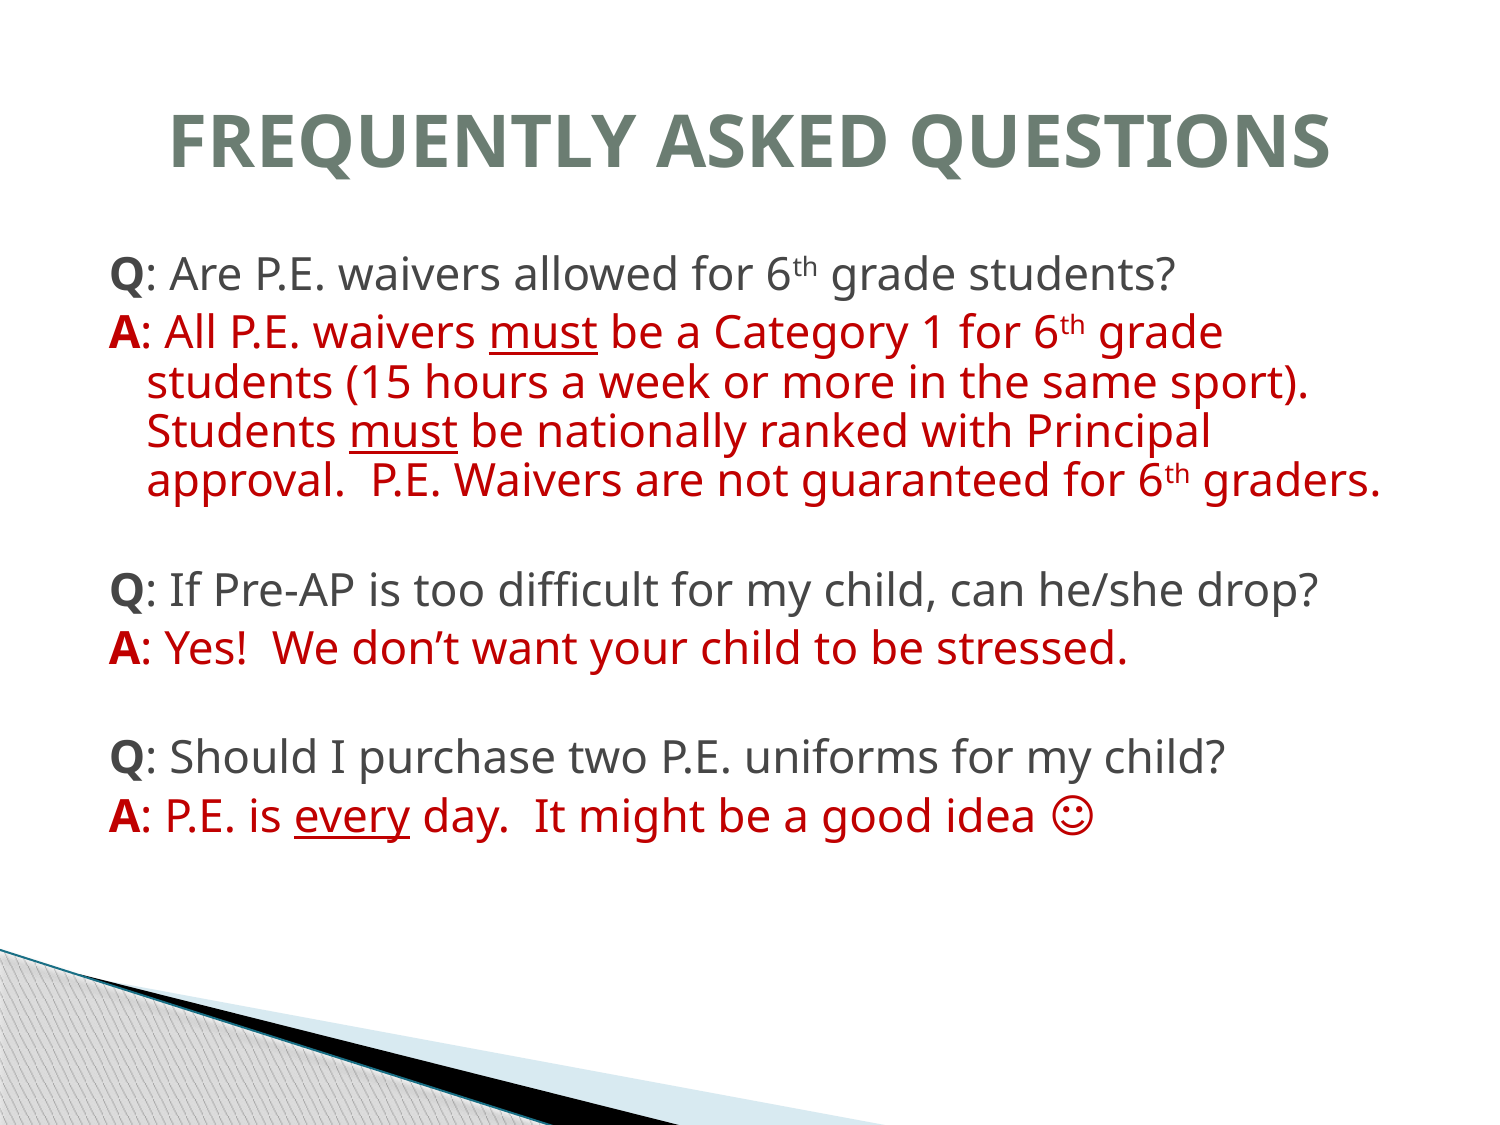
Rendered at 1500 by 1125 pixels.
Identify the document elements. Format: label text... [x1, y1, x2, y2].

title FREQUENTLY ASKED QUESTIONS [75, 45, 1425, 233]
list Q: Are P.E. waivers allowed for 6th grade students? A: All P.E. waivers must be a Category 1 for 6th grade students (15 hours a week or more in the same sport). Students must be nationally ranked with Principal approval. P.E. Waivers are not guaranteed for 6th graders. Q: If Pre-AP is too difficult for my child, can he/she drop? A: Yes! We don’t want your child to be stressed. Q: Should I purchase two P.E. uniforms for my child? A: P.E. is every day. It might be a good idea ☺ [75, 243, 1425, 986]
